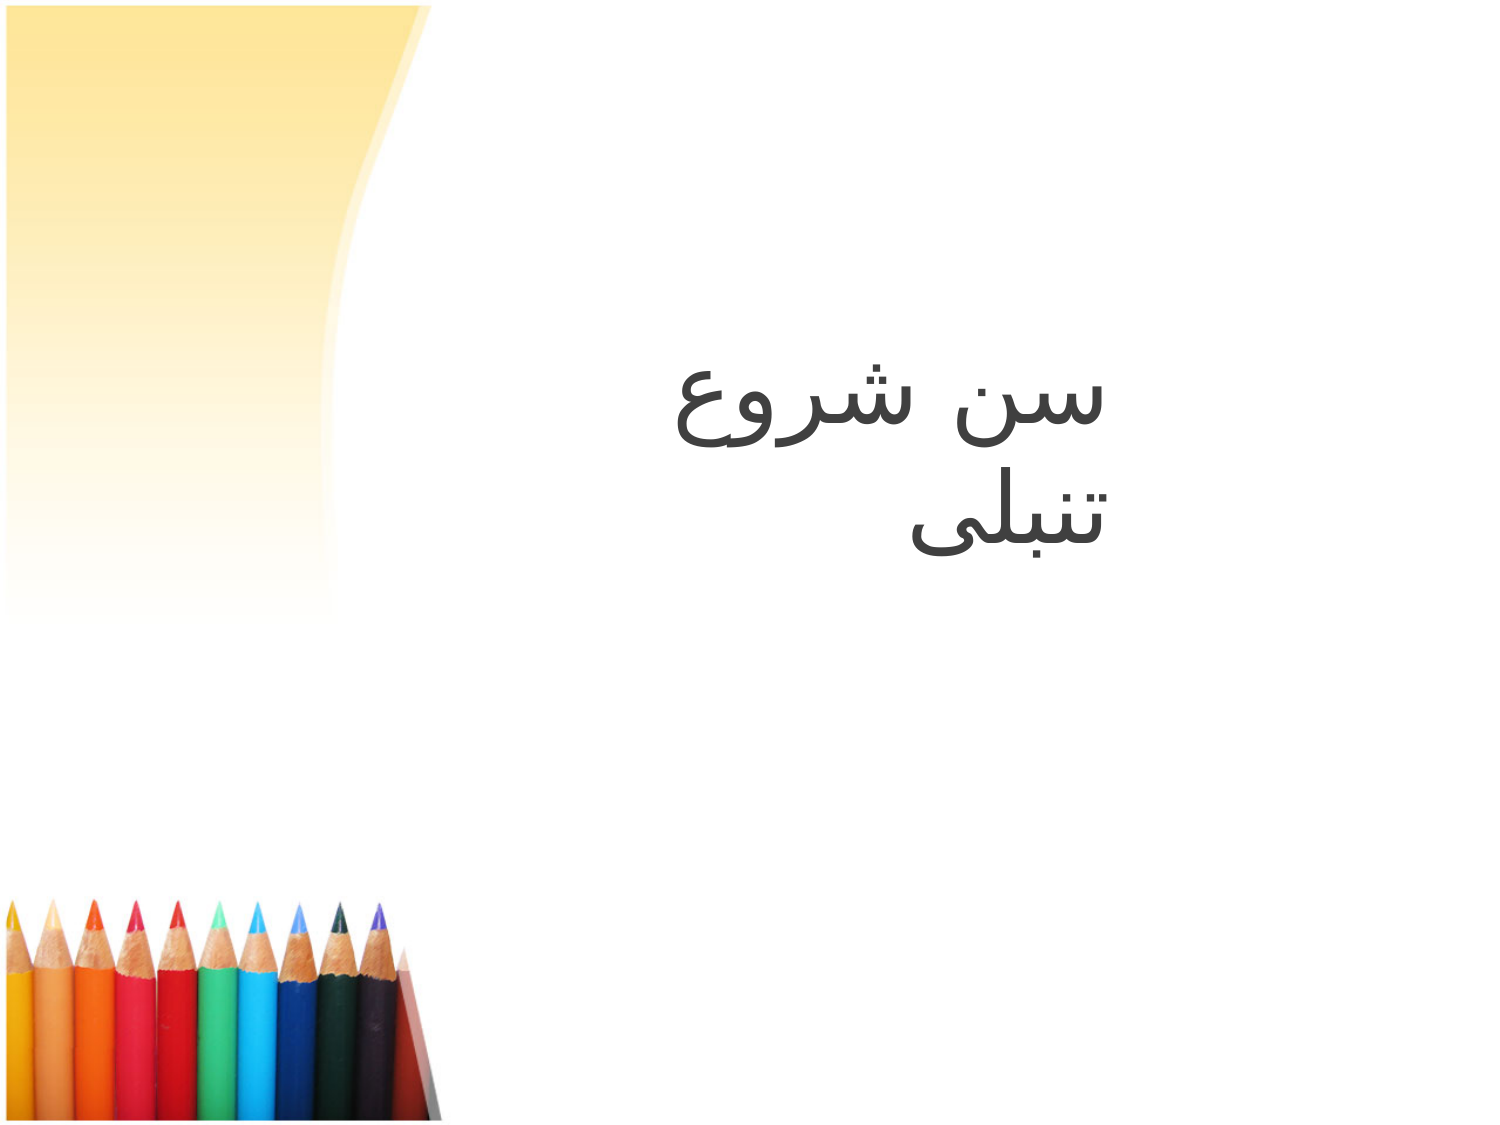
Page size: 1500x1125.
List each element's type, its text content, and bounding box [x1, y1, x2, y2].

picture [0, 0, 1500, 1125]
title سن شروع تنبلی [512, 349, 1126, 538]
